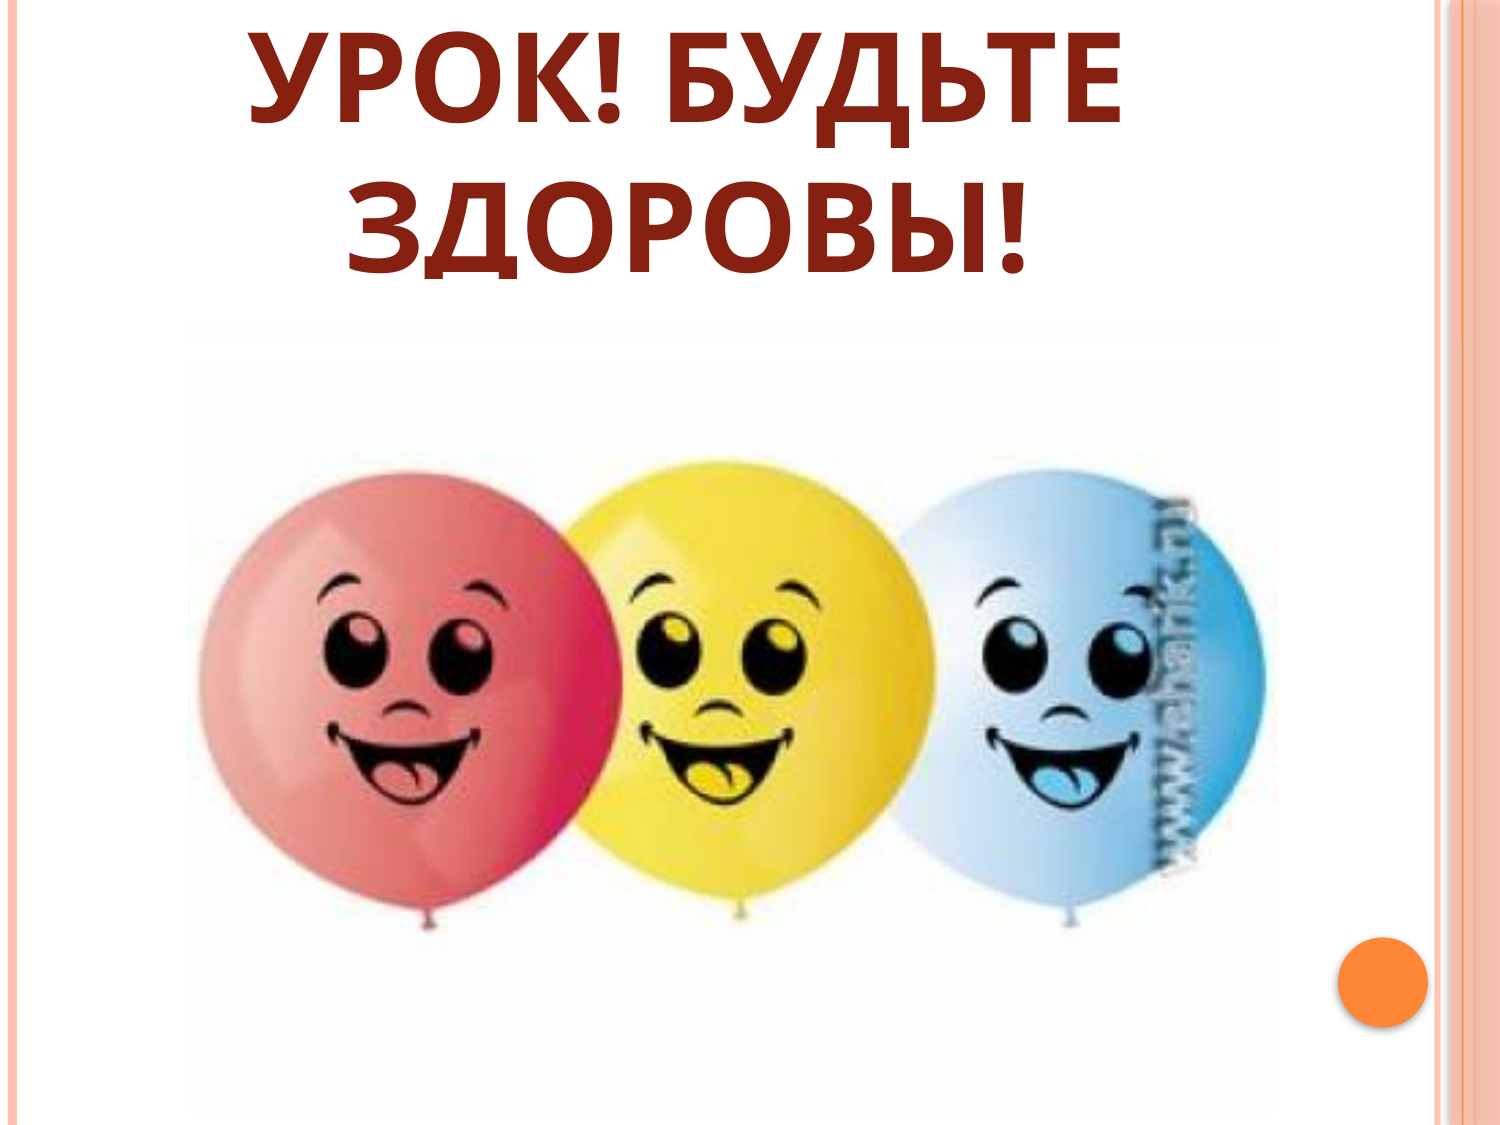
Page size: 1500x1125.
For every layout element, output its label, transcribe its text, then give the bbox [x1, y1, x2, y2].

title Спасибо за урок! Будьте здоровы! [75, 45, 1300, 305]
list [186, 279, 1278, 1114]
